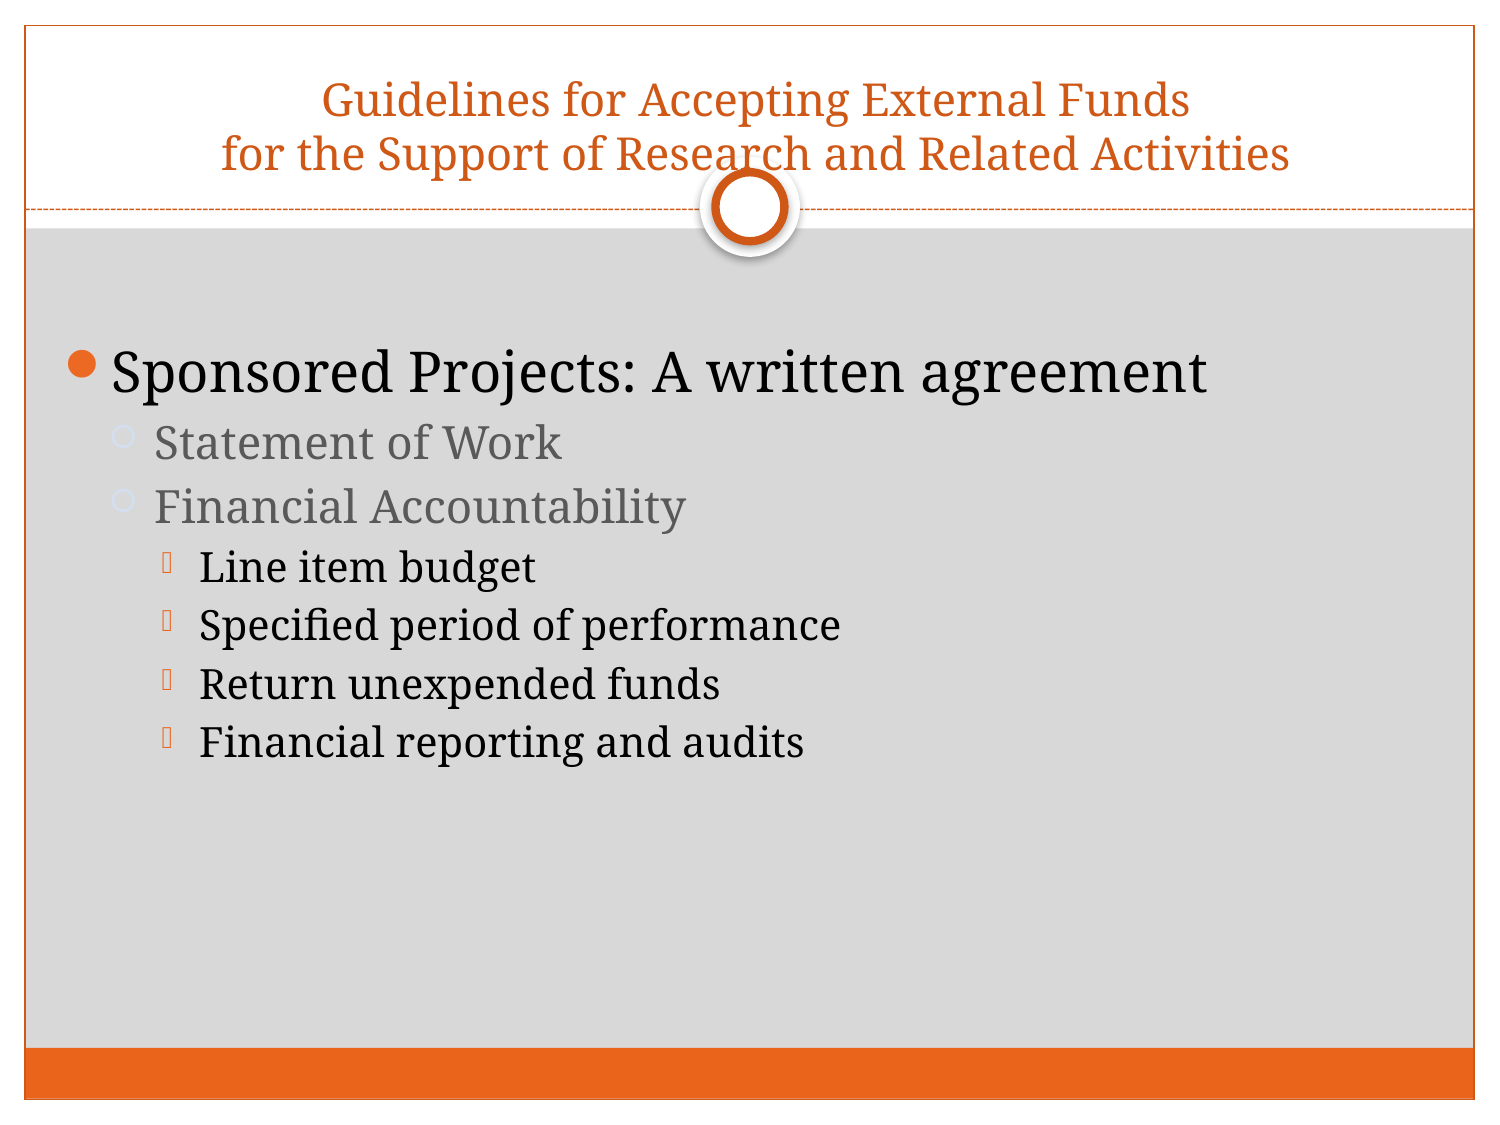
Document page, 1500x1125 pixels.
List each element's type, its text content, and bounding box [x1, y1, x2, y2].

title Guidelines for Accepting External Funds for the Support of Research and Related Activities [37, 62, 1475, 187]
list Sponsored Projects: A written agreement Statement of Work Financial Accountability Line item budget Specified period of performance Return unexpended funds Financial reporting and audits [49, 250, 1445, 1001]
